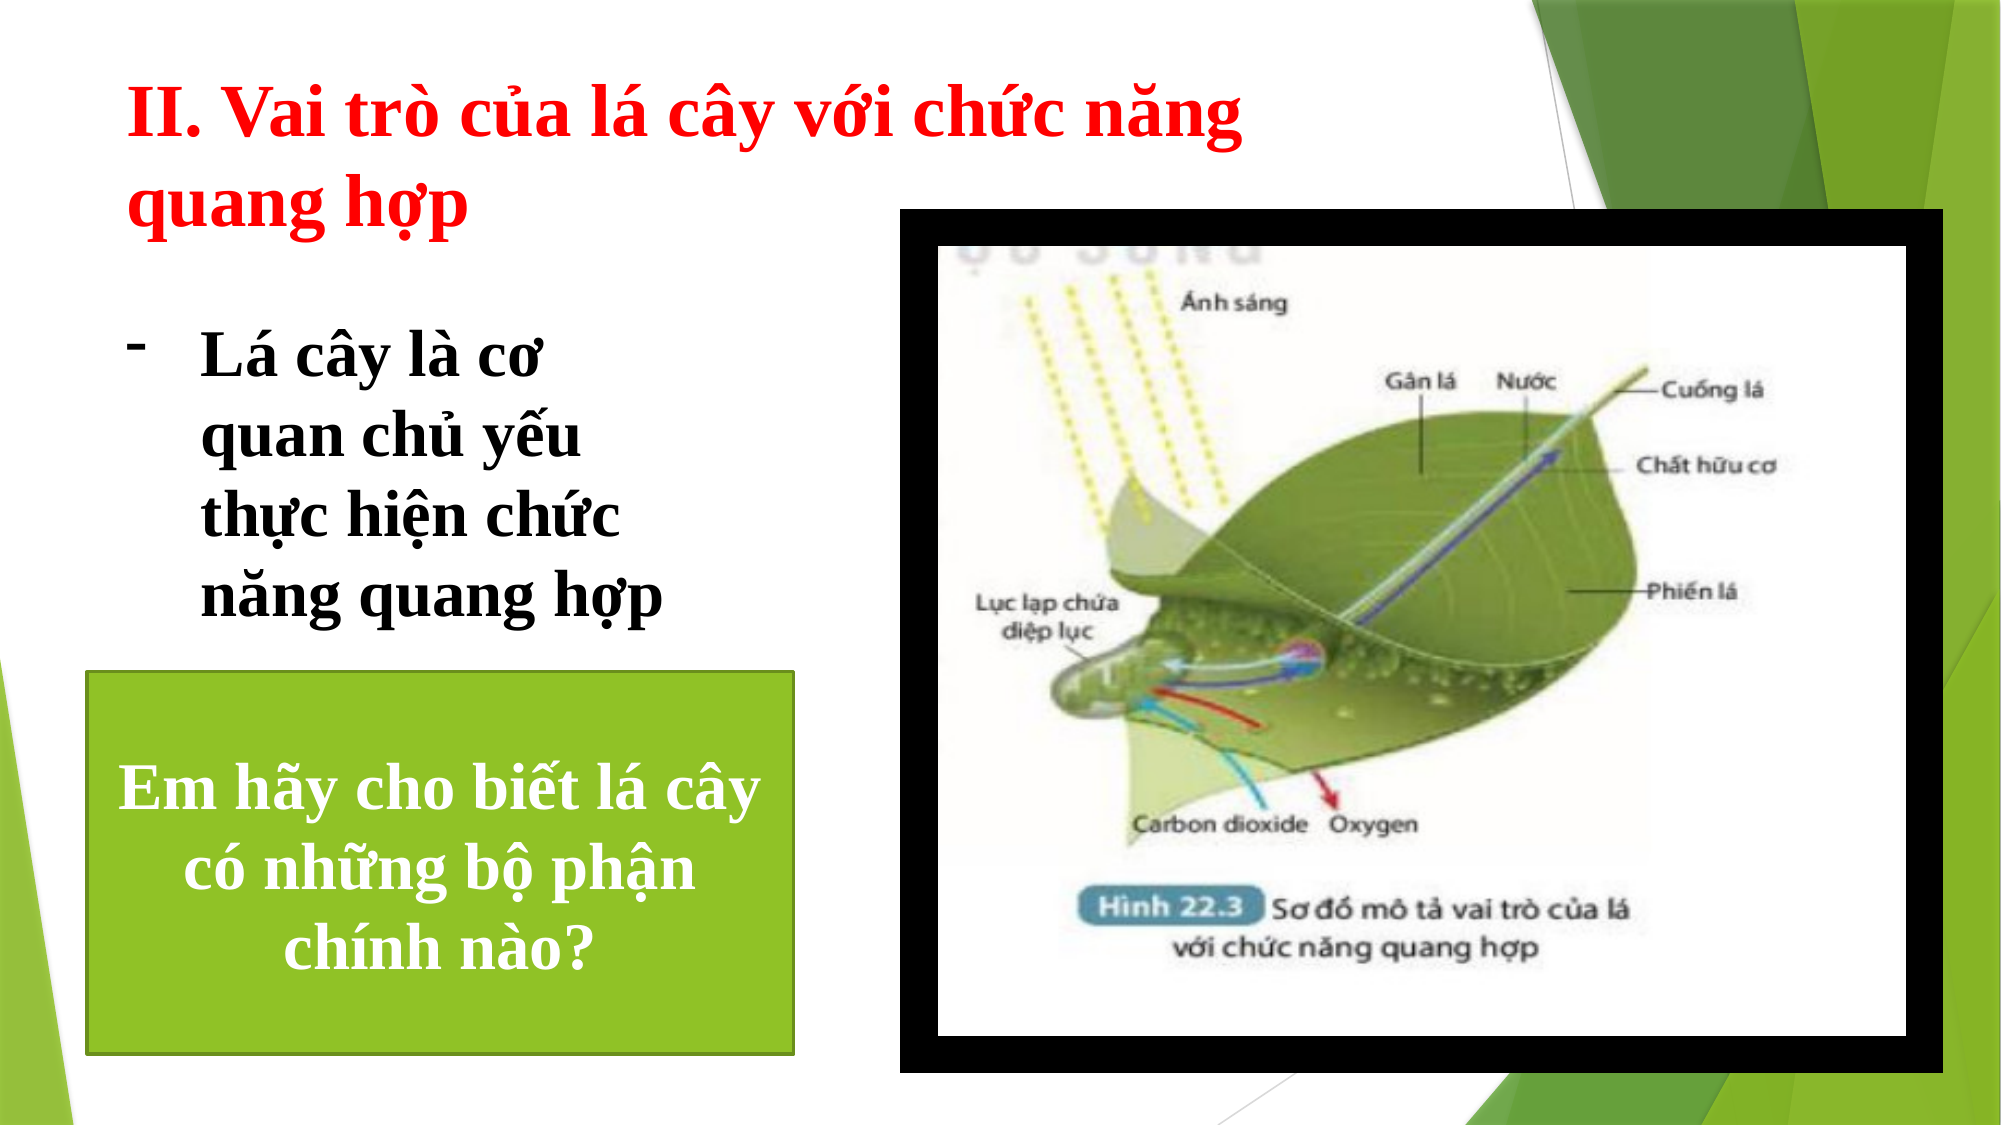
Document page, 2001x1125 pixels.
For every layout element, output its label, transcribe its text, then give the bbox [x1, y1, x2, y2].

text_box Lá cây là cơ quan chủ yếu thực hiện chức năng quang hợp [111, 302, 698, 638]
text_box Em hãy cho biết lá cây có những bộ phận chính nào? [85, 670, 795, 1056]
title II. Vai trò của lá cây với chức năng quang hợp [111, 53, 1598, 246]
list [936, 245, 1907, 1037]
